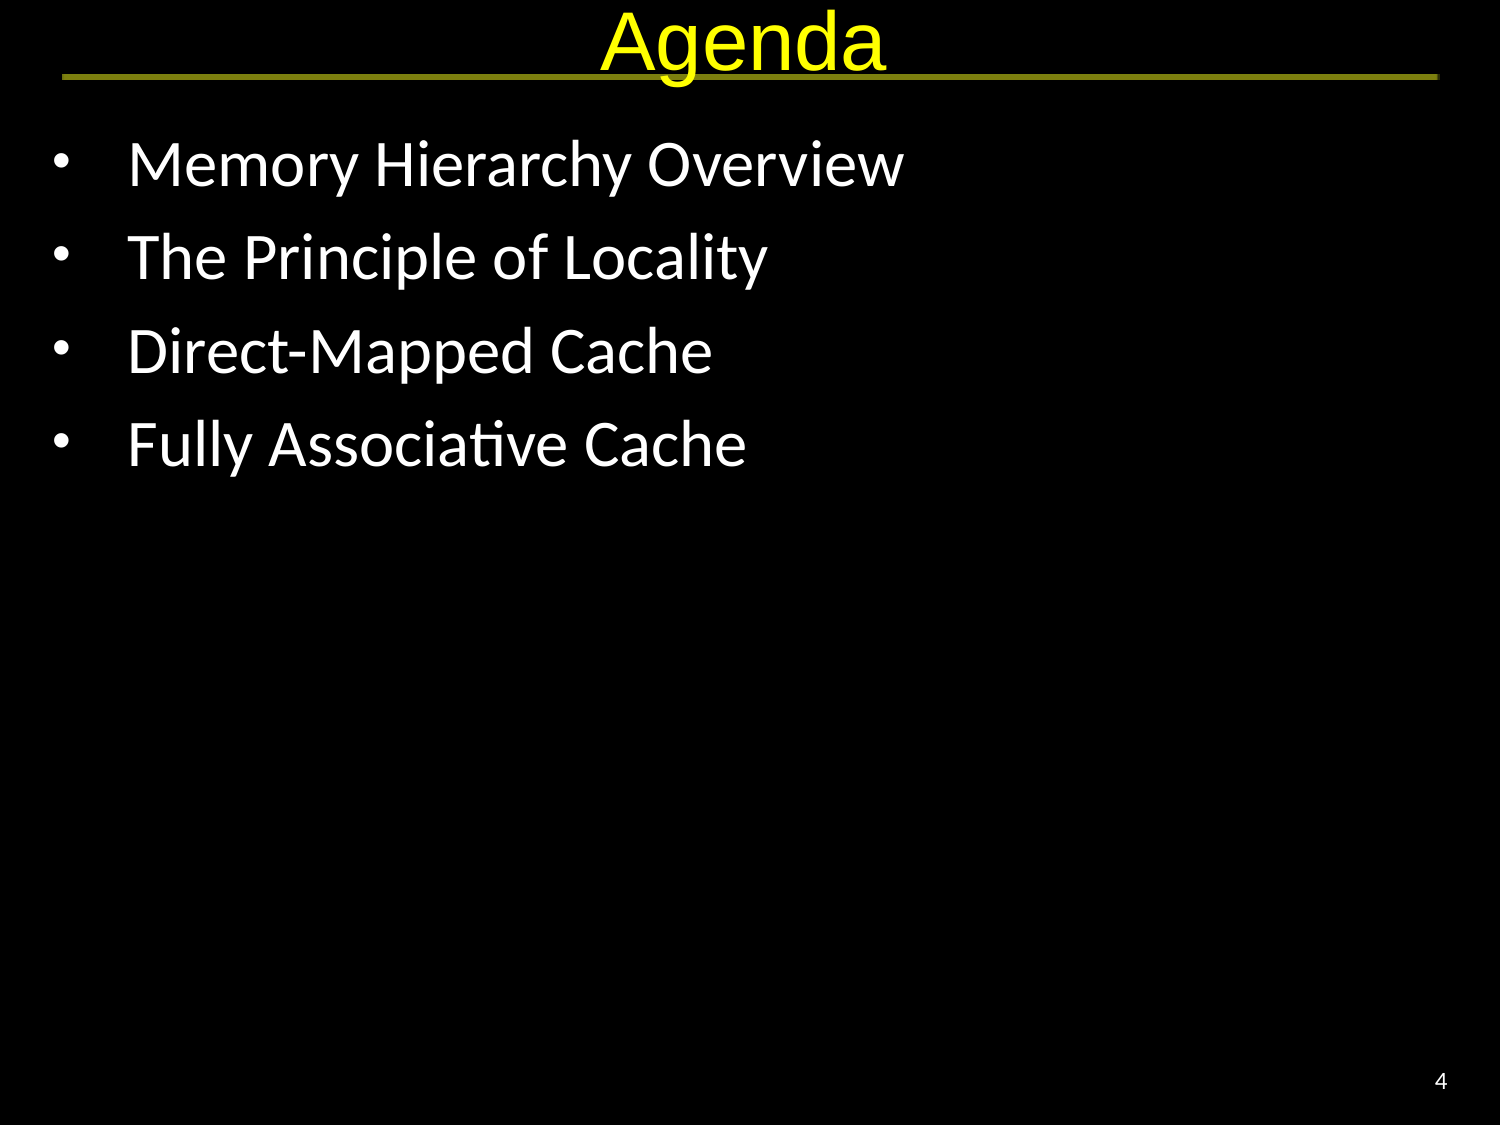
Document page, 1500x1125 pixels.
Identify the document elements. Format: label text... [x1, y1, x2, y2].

picture [62, 74, 1440, 80]
list Memory Hierarchy Overview The Principle of Locality Direct-Mapped Cache Fully Associative Cache [37, 112, 1463, 1063]
title Agenda [50, 0, 1438, 75]
